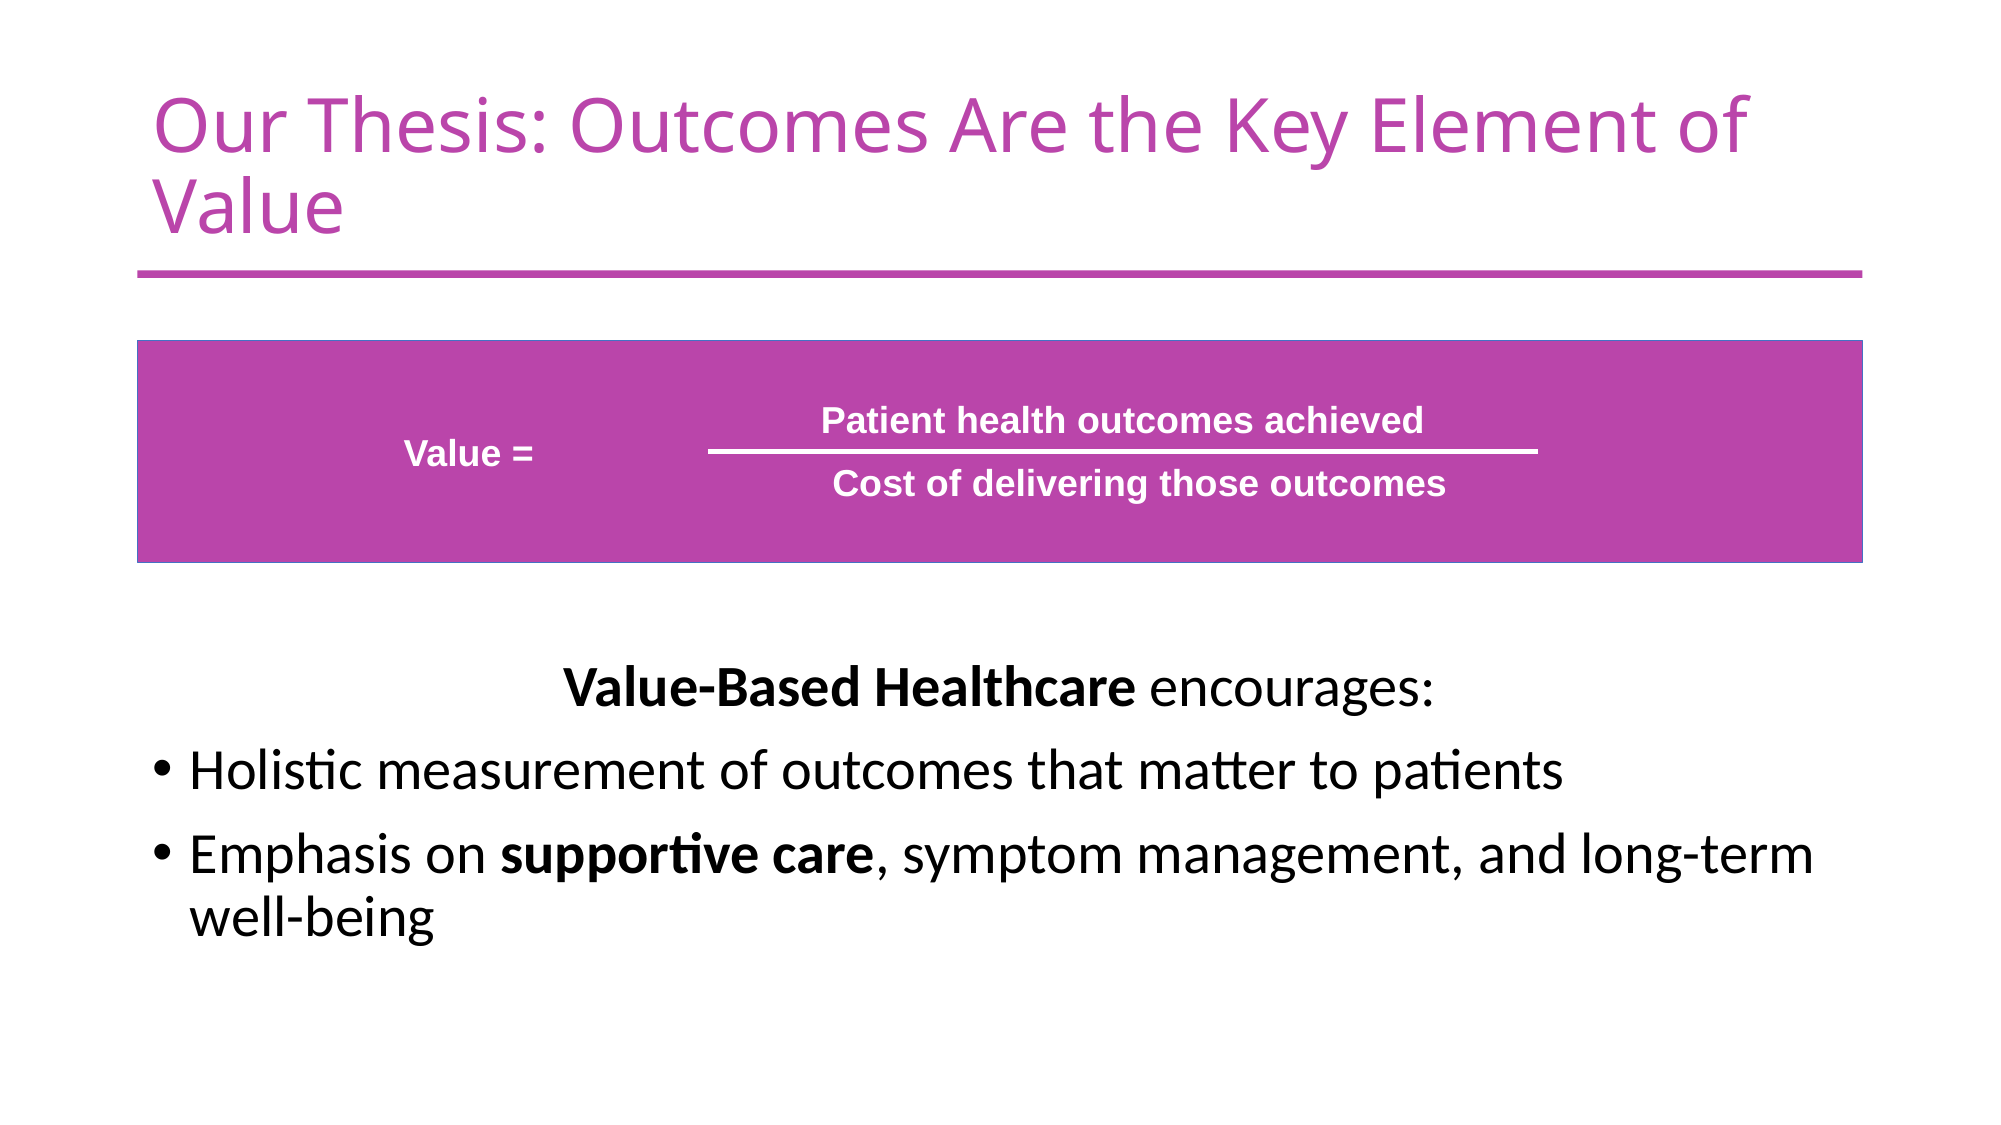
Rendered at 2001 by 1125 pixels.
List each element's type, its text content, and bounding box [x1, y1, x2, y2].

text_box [137, 340, 1863, 563]
title Our Thesis: Outcomes Are the Key Element of Value [137, 59, 1863, 278]
list Value-Based Healthcare encourages: Holistic measurement of outcomes that matter to patients Emphasis on supportive care, symptom management, and long-term well-being [137, 648, 1863, 1020]
